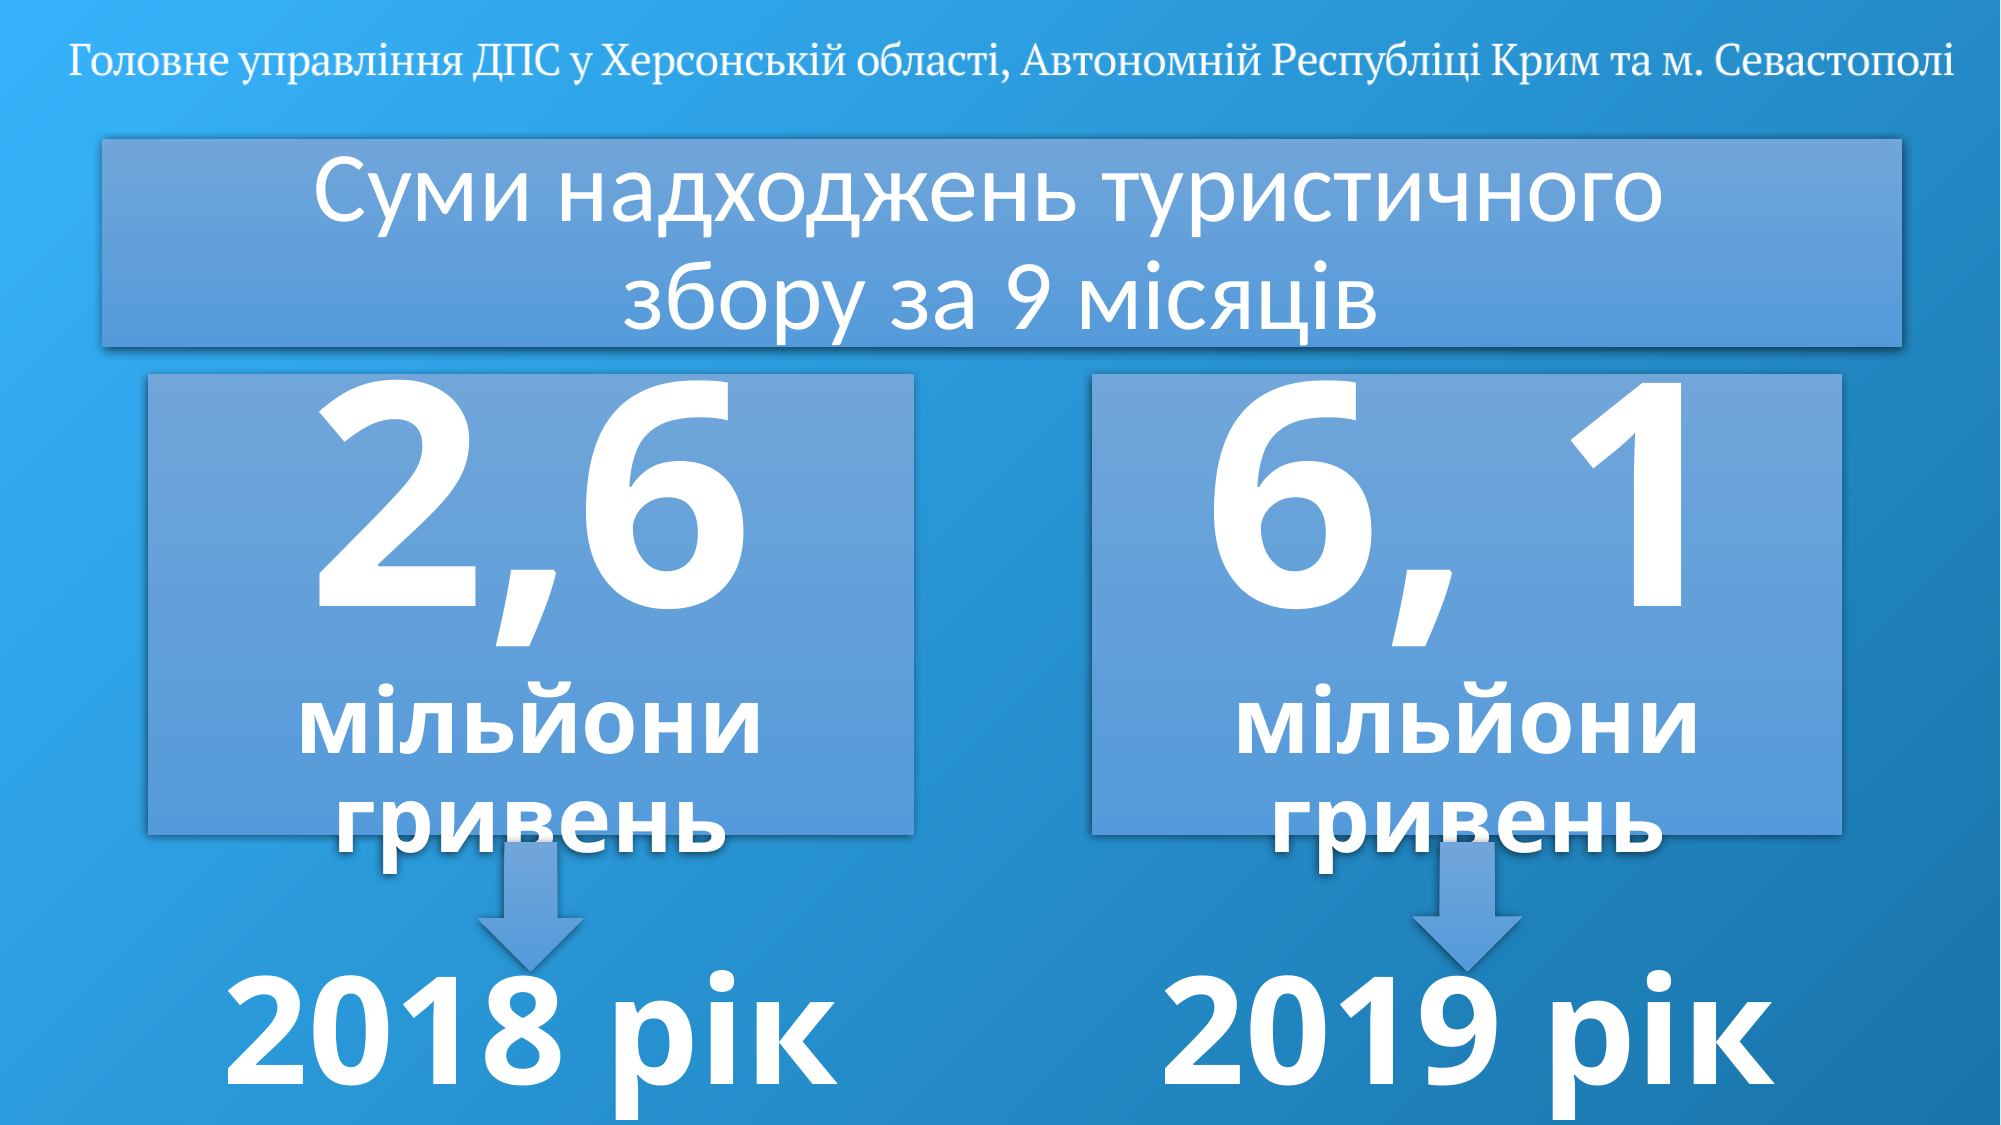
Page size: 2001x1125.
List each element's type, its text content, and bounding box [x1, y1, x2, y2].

title Суми надходжень туристичного збору за 9 місяців [101, 139, 1902, 347]
text_box 2,6 мільйони гривень [148, 374, 914, 835]
text_box [478, 842, 584, 947]
picture [0, 0, 2001, 1125]
text_box 2018 рік [139, 947, 922, 1125]
text_box 2019 рік [1076, 947, 1858, 1125]
text_box [1412, 842, 1522, 947]
text_box 6, 1 мільйони гривень [1092, 374, 1843, 835]
